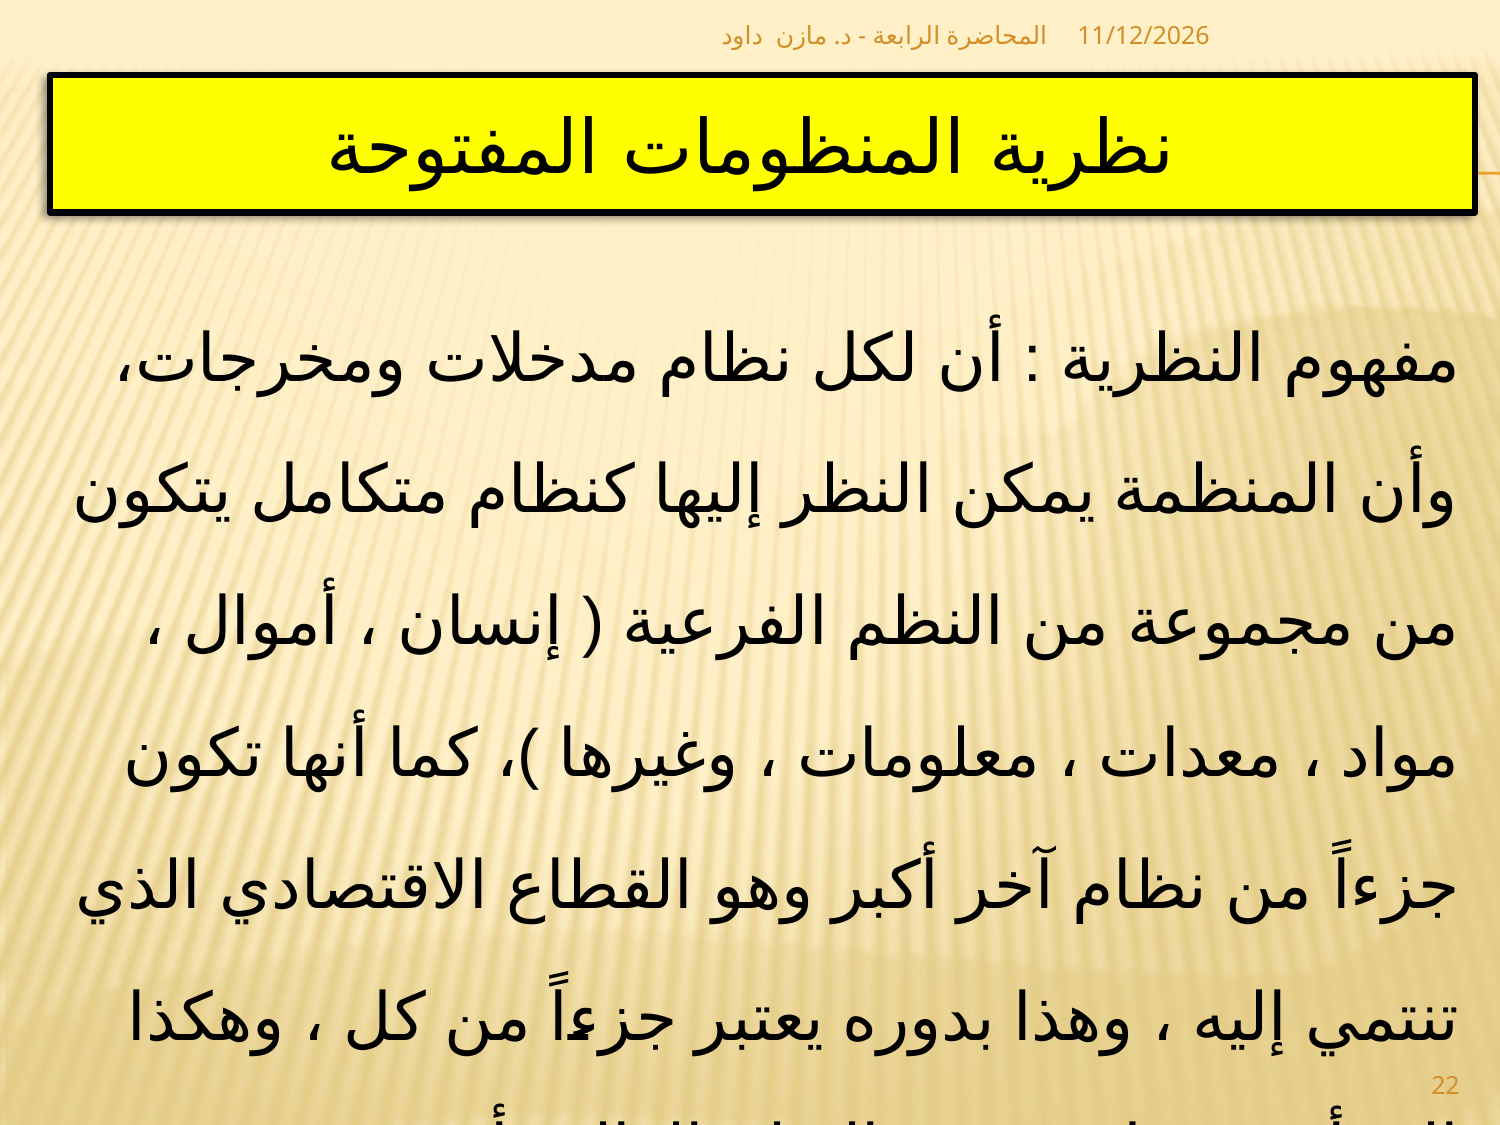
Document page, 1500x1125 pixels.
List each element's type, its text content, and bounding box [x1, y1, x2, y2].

title نظرية المنظومات المفتوحة [50, 75, 1475, 213]
footer المحاضرة الرابعة - د. مازن داود [587, 12, 1063, 60]
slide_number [1063, 12, 1475, 60]
list مفهوم النظرية : أن لكل نظام مدخلات ومخرجات، وأن المنظمة يمكن النظر إليها كنظام متكامل يتكون من مجموعة من النظم الفرعية ( إنسان ، أموال ، مواد ، معدات ، معلومات ، وغيرها )، كما أنها تكون جزءاً من نظام آخر أكبر وهو القطاع الاقتصادي الذي تنتمي إليه ، وهذا بدوره يعتبر جزءاً من كل ، وهكذا إلى أن يشمل مفهوم النظم العالم بأسره. [50, 254, 1475, 1025]
slide_number 22 [1350, 1061, 1475, 1103]
